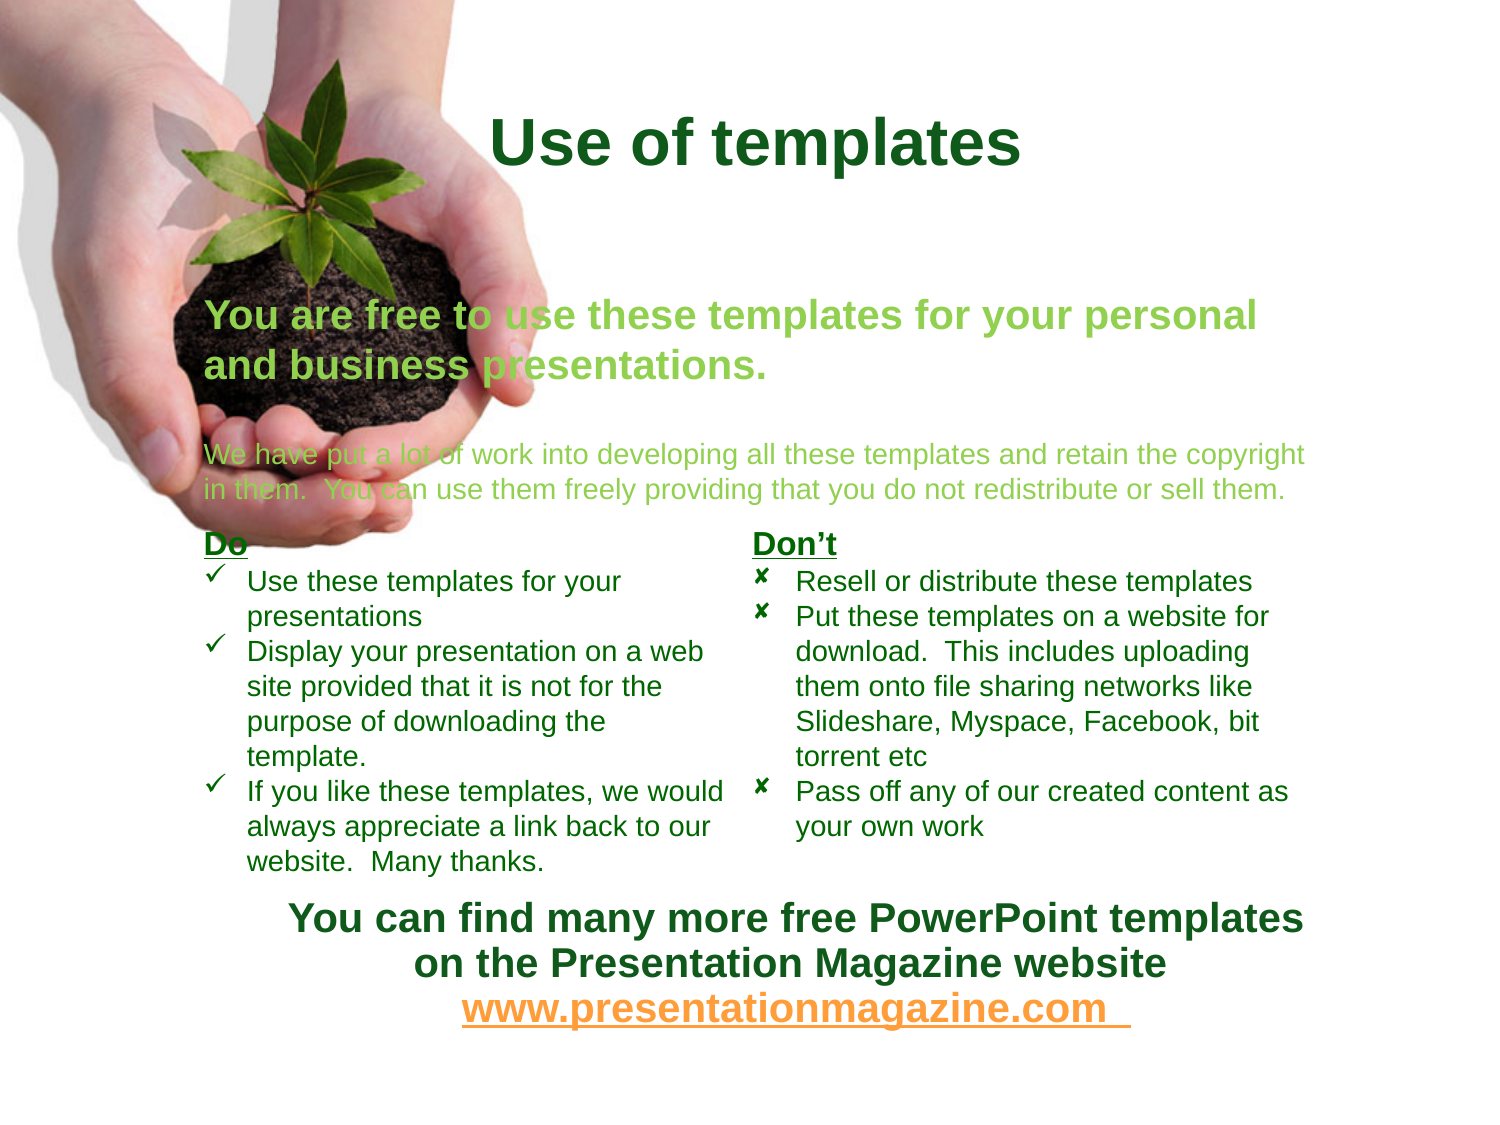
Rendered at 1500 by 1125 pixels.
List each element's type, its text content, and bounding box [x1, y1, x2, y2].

text_box Don’t Resell or distribute these templates Put these templates on a website for download. This includes uploading them onto file sharing networks like Slideshare, Myspace, Facebook, bit torrent etc Pass off any of our created content as your own work [737, 515, 1335, 850]
title Use of templates [88, 45, 1425, 233]
text_box You are free to use these templates for your personal and business presentations. [188, 280, 1329, 396]
picture [0, 0, 1500, 1125]
text_box Do Use these templates for your presentations Display your presentation on a web site provided that it is not for the purpose of downloading the template. If you like these templates, we would always appreciate a link back to our website. Many thanks. [188, 515, 749, 889]
text_box We have put a lot of work into developing all these templates and retain the copyright in them. You can use them freely providing that you do not redistribute or sell them. [188, 427, 1325, 513]
text_box You can find many more free PowerPoint templates on the Presentation Magazine website www.presentationmagazine.com [171, 889, 1347, 1040]
text_box [88, 208, 1436, 1083]
